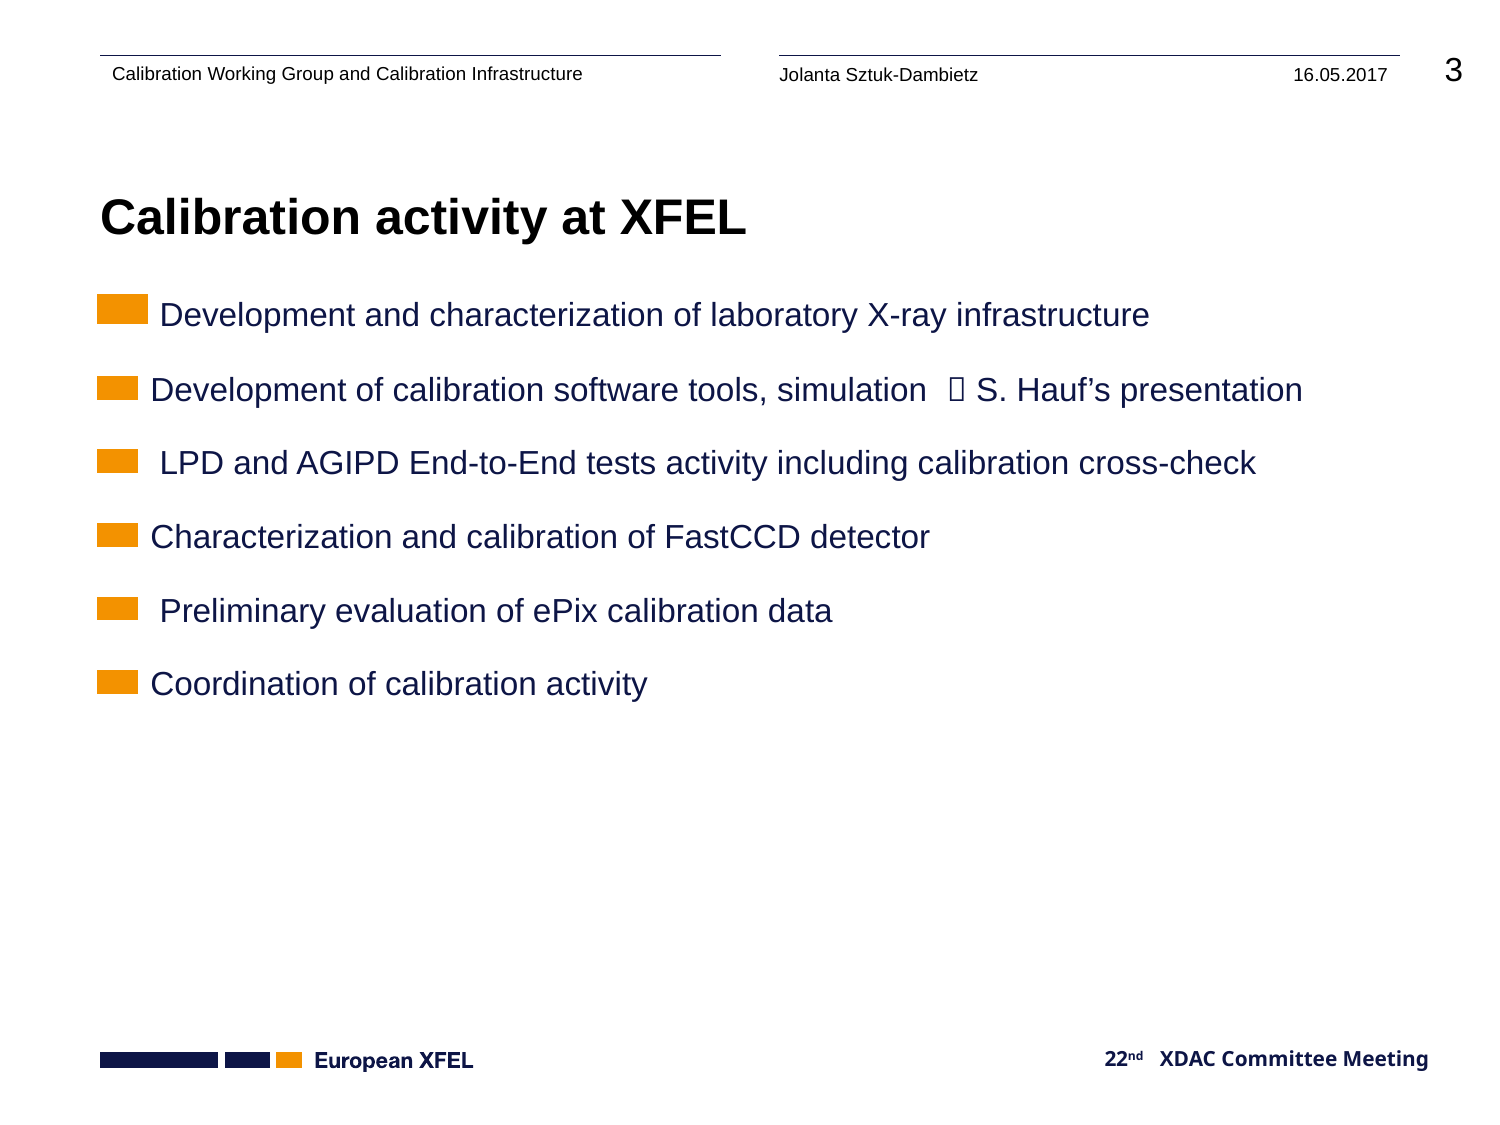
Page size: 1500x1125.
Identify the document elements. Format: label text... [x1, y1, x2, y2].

title Calibration activity at XFEL [100, 116, 1400, 245]
list Development and characterization of laboratory X-ray infrastructure Development of calibration software tools, simulation  S. Hauf’s presentation LPD and AGIPD End-to-End tests activity including calibration cross-check Characterization and calibration of FastCCD detector Preliminary evaluation of ePix calibration data Coordination of calibration activity [97, 277, 1419, 1009]
